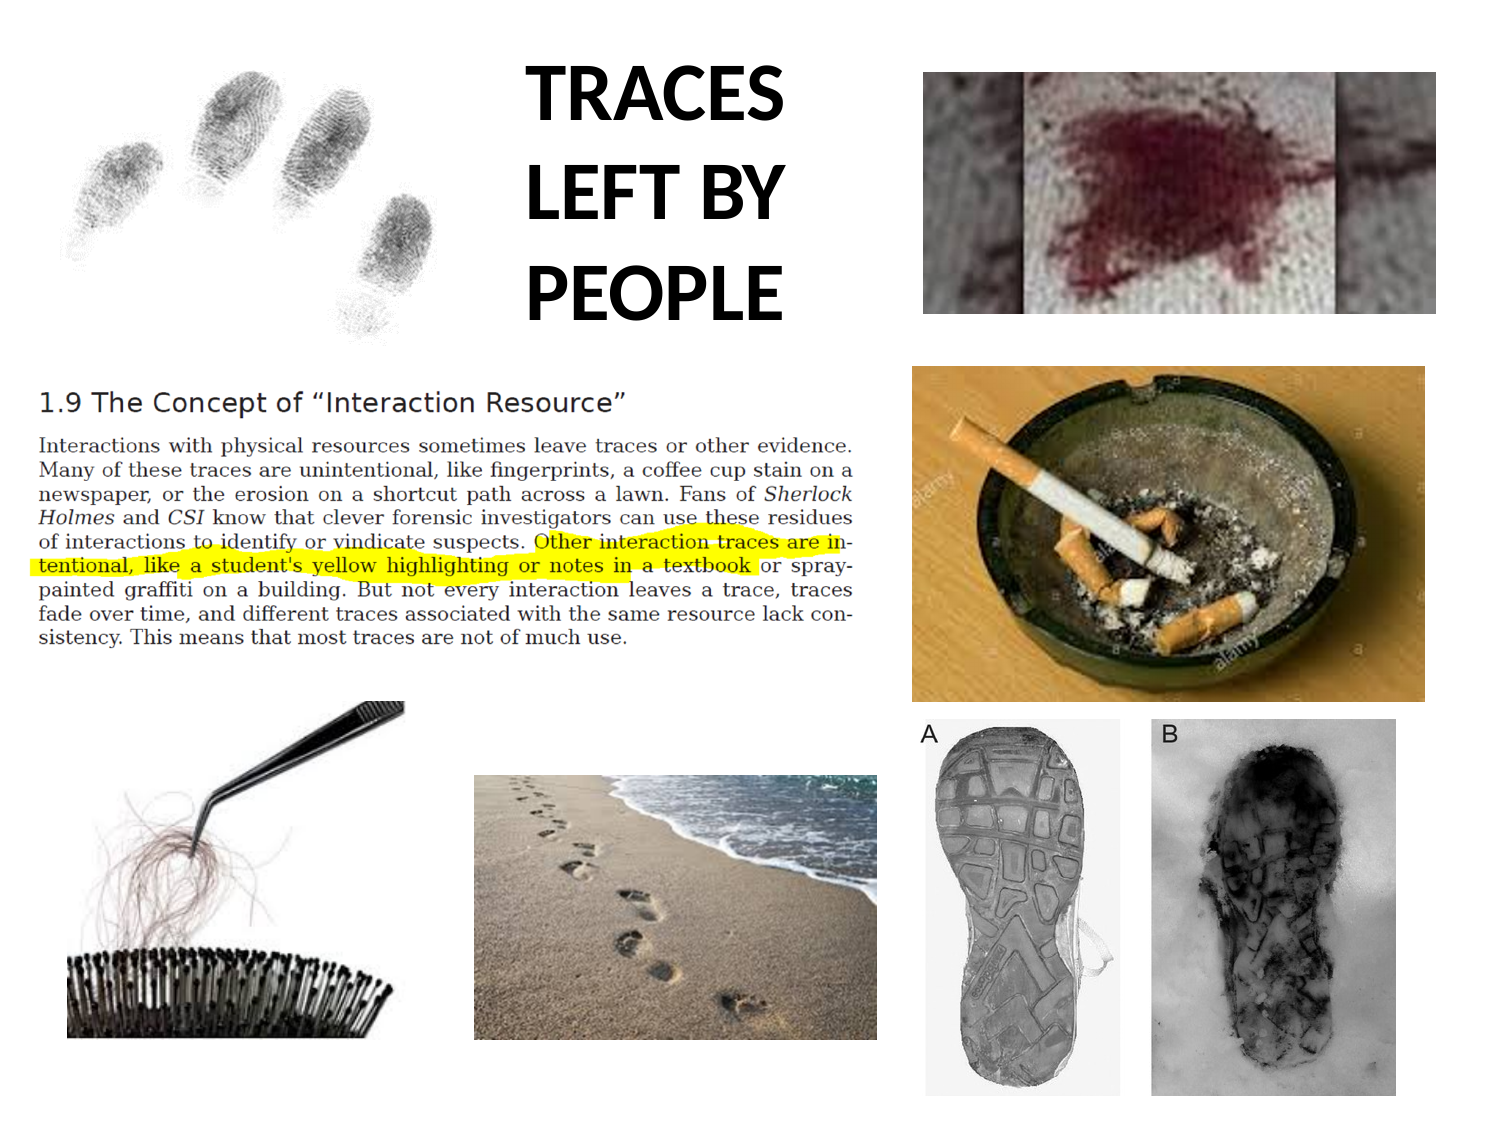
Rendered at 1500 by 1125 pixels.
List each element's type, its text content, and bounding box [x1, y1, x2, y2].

picture [35, 58, 463, 348]
picture [922, 72, 1436, 314]
picture [920, 719, 1397, 1096]
picture [26, 386, 878, 658]
text_box TRACES LEFT BY PEOPLE [510, 29, 838, 344]
picture [474, 775, 878, 1040]
picture [66, 701, 432, 1040]
picture [912, 365, 1425, 703]
